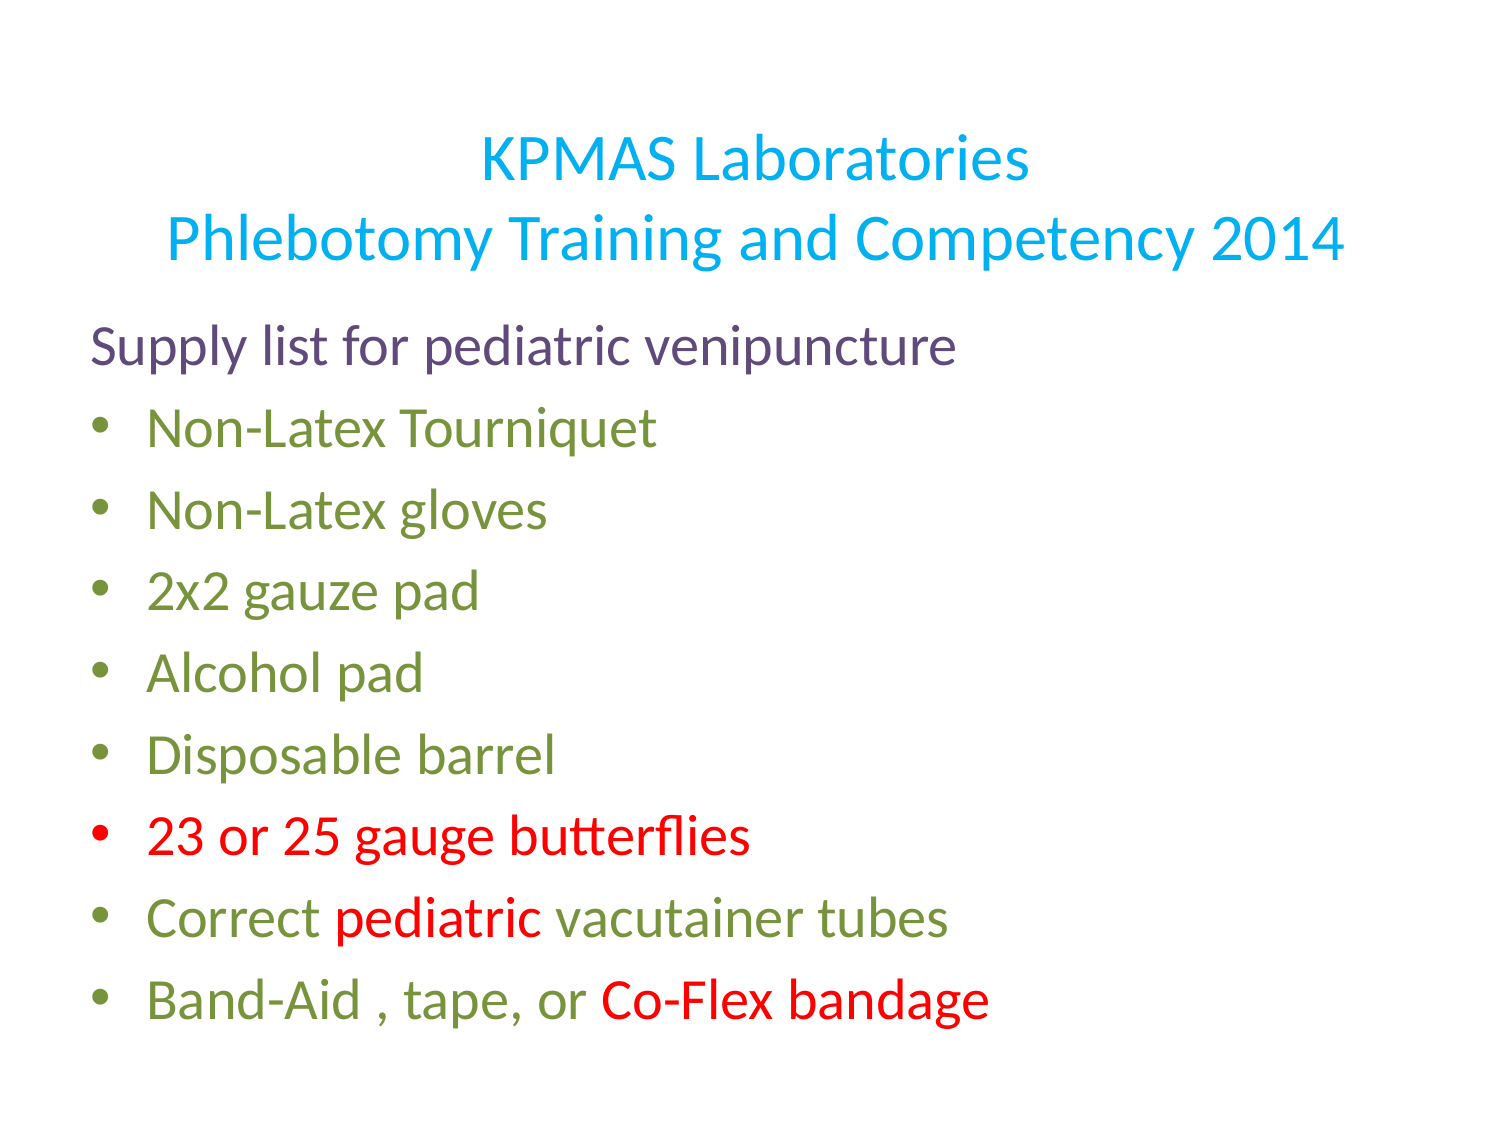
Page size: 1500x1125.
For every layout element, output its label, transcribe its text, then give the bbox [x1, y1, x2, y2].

title KPMAS Laboratories Phlebotomy Training and Competency 2014 [37, 50, 1475, 338]
list Supply list for pediatric venipuncture Non-Latex Tourniquet Non-Latex gloves 2x2 gauze pad Alcohol pad Disposable barrel 23 or 25 gauge butterflies Correct pediatric vacutainer tubes Band-Aid , tape, or Co-Flex bandage [75, 299, 1425, 1088]
